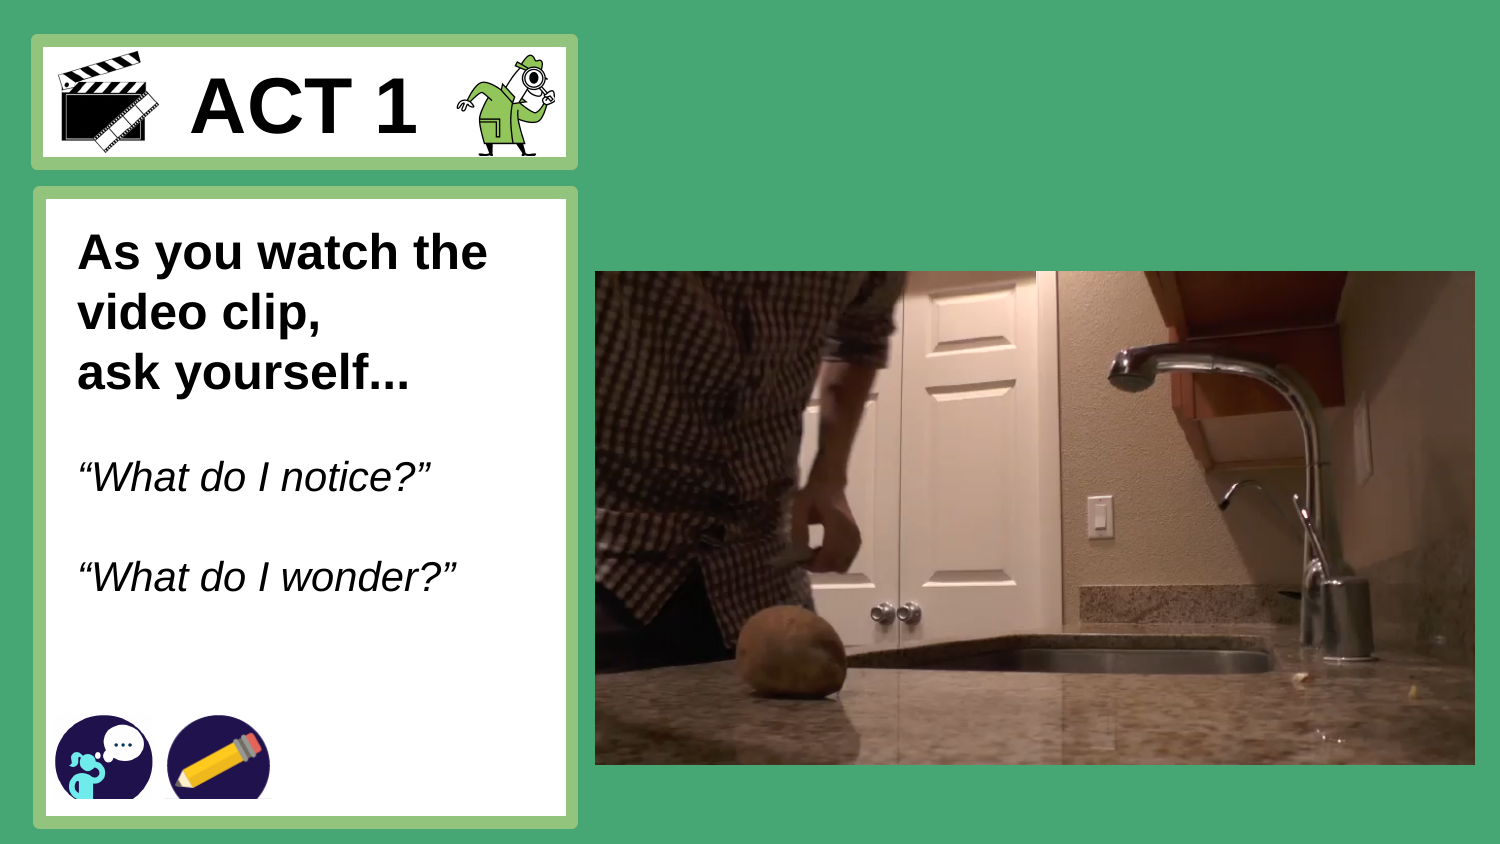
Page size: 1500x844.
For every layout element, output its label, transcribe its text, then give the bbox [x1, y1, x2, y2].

picture [54, 714, 153, 799]
text_box [39, 192, 572, 823]
picture [54, 48, 163, 156]
picture [164, 713, 273, 800]
text_box As you watch the video clip, ask yourself... “What do I notice?” “What do I wonder?” [62, 211, 568, 329]
picture [456, 53, 555, 156]
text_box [594, 270, 1476, 766]
text_box ACT 1 [37, 40, 572, 164]
